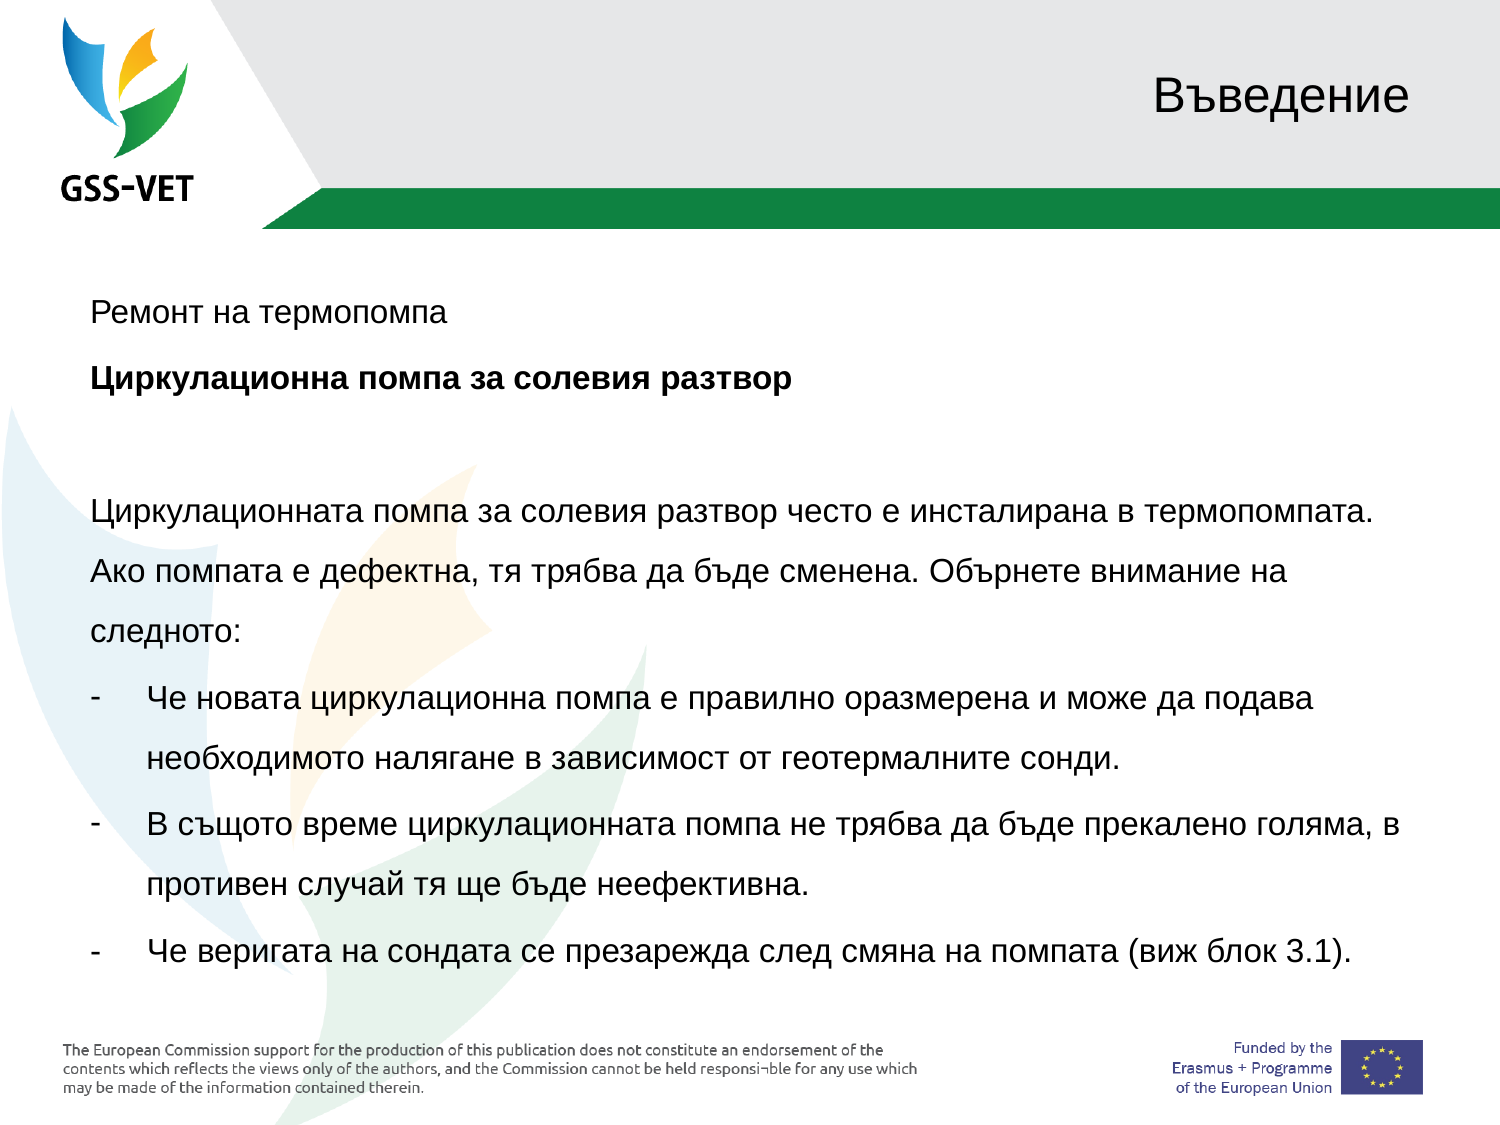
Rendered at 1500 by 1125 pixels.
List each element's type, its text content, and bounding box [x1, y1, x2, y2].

list Ремонт на термопомпа Циркулационна помпа за солевия разтвор Циркулационната помпа за солевия разтвор често е инсталирана в термопомпата. Ако помпата е дефектна, тя трябва да бъде сменена. Обърнете внимание на следното: Че новата циркулационна помпа е правилно оразмерена и може да подава необходимото налягане в зависимост от геотермалните сонди. В същото време циркулационната помпа не трябва да бъде прекалено голяма, в противен случай тя ще бъде неефективна. - Че веригата на сондата се презарежда след смяна на помпата (виж блок 3.1). [75, 262, 1425, 1005]
picture [0, 0, 1500, 1125]
title Въведение [324, 0, 1425, 185]
